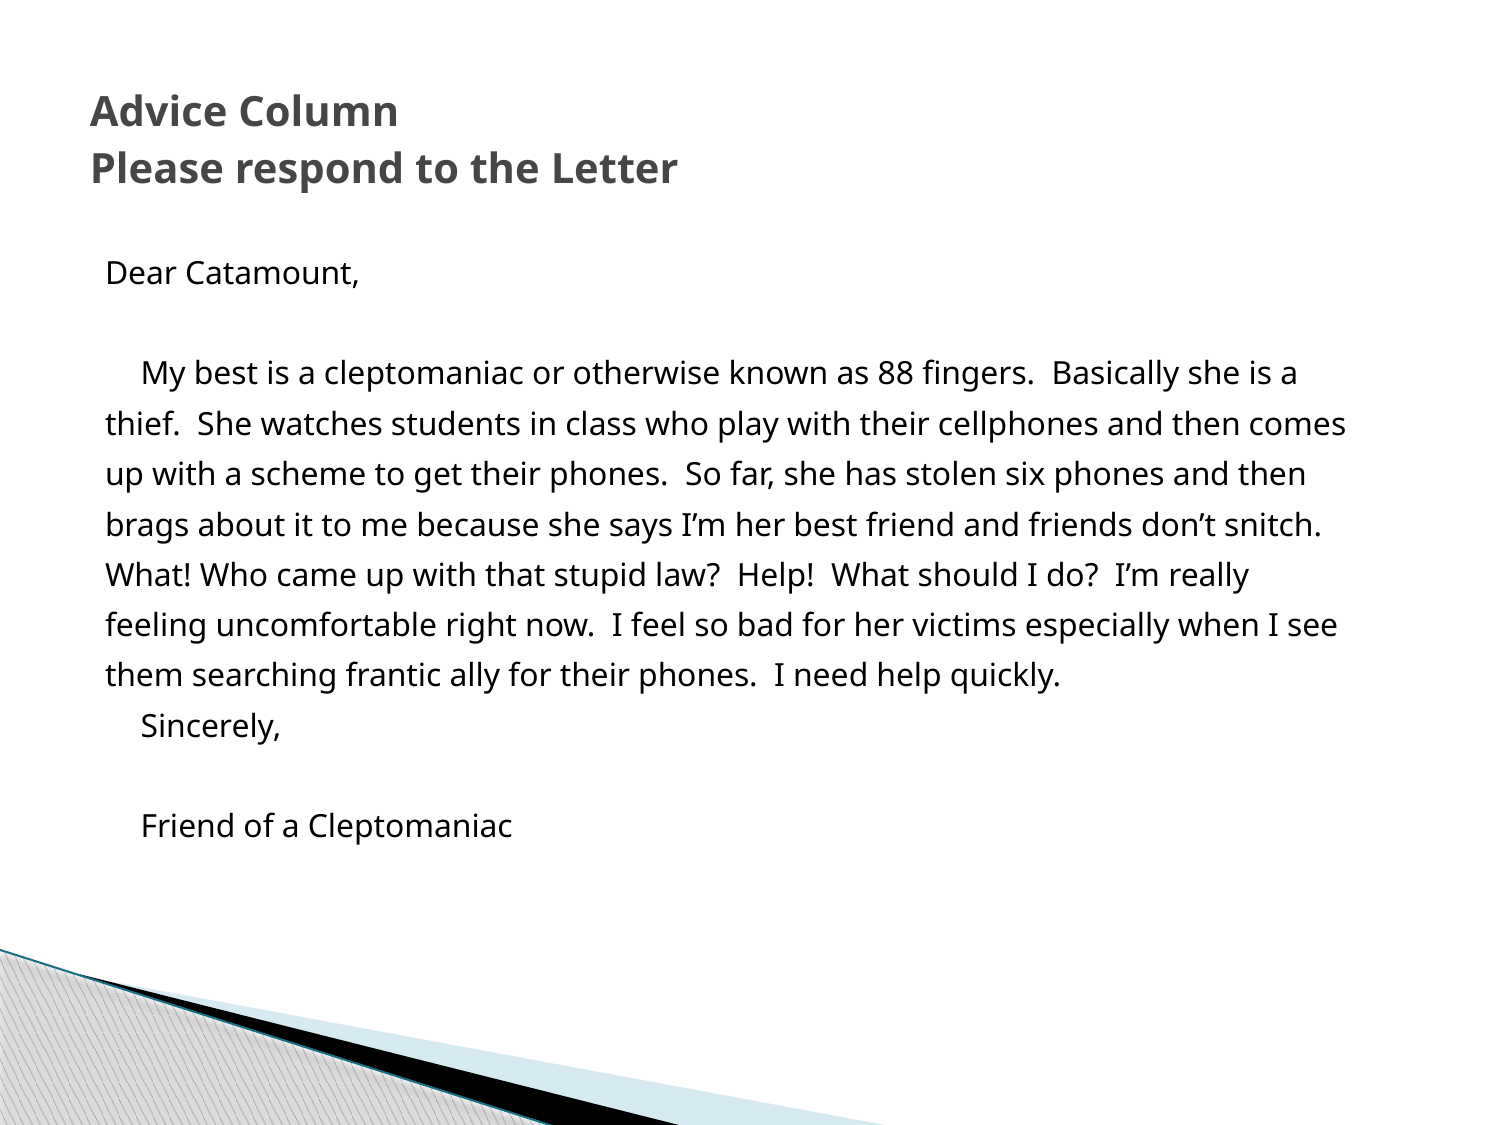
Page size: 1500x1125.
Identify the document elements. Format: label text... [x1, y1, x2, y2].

title Advice Column Please respond to the Letter [75, 45, 1425, 233]
list Dear Catamount, My best is a cleptomaniac or otherwise known as 88 fingers. Basically she is a thief. She watches students in class who play with their cellphones and then comes up with a scheme to get their phones. So far, she has stolen six phones and then brags about it to me because she says I’m her best friend and friends don’t snitch. What! Who came up with that stupid law? Help! What should I do? I’m really feeling uncomfortable right now. I feel so bad for her victims especially when I see them searching frantic ally for their phones. I need help quickly. Sincerely, Friend of a Cleptomaniac [75, 243, 1425, 986]
